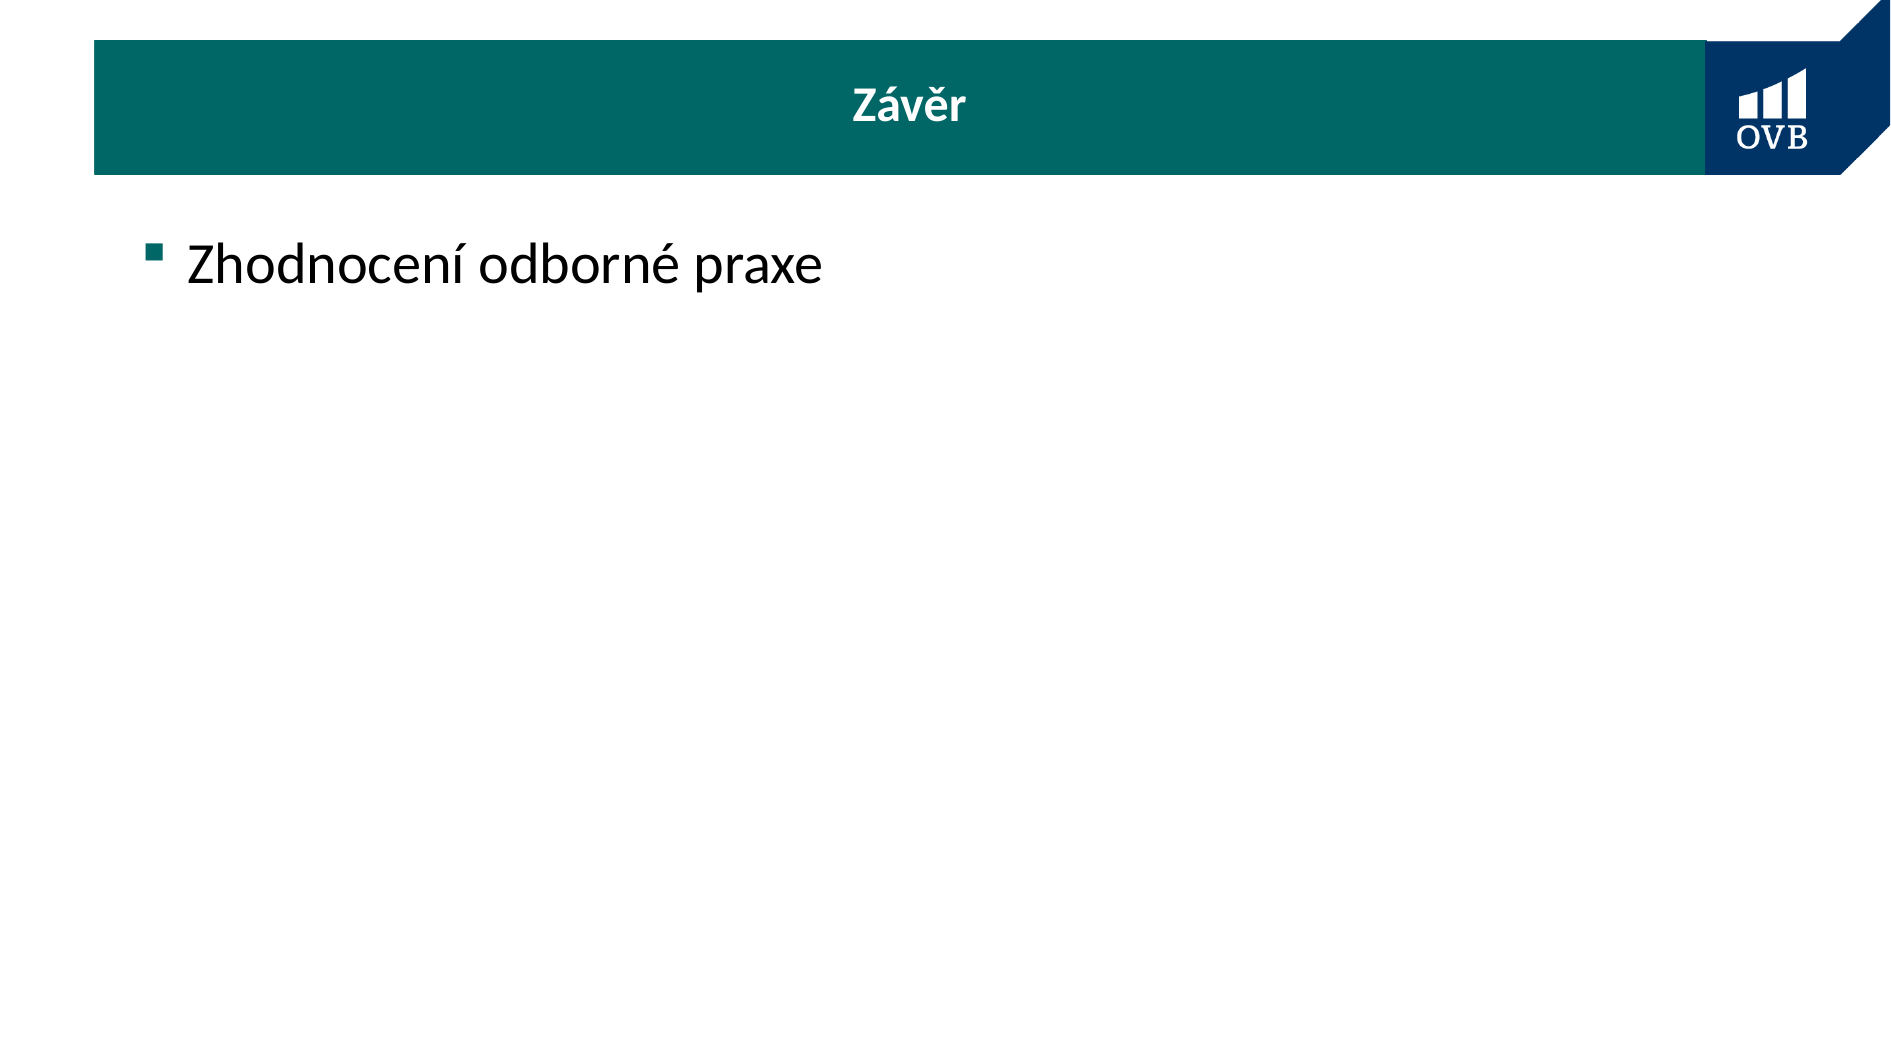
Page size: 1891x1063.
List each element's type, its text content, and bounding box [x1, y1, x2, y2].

list Zhodnocení odborné praxe [96, 218, 1701, 978]
picture [1705, 0, 1891, 175]
title Závěr [94, 37, 1707, 165]
